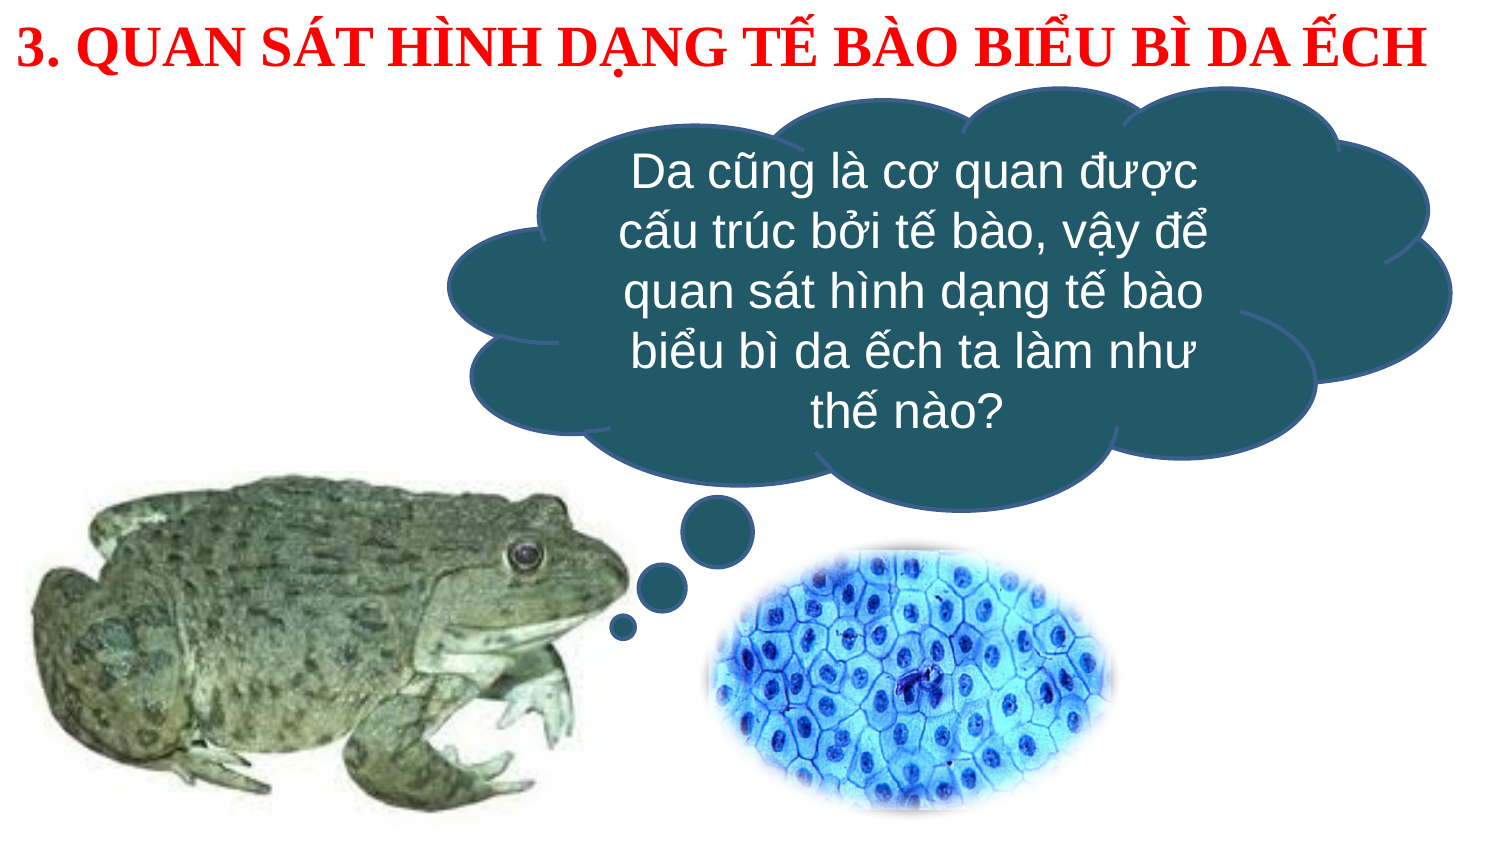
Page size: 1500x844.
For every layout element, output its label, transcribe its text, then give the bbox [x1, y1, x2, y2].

picture [693, 534, 1126, 824]
text_box Da cũng là cơ quan được cấu trúc bởi tế bào, vậy để quan sát hình dạng tế bào biểu bì da ếch ta làm như thế nào? [641, 562, 688, 614]
text_box 3. QUAN SÁT HÌNH DẠNG TẾ BÀO BIỂU BÌ DA ẾCH [2, 1, 1488, 86]
picture [24, 471, 638, 829]
text_box Da cũng là cơ quan được cấu trúc bởi tế bào, vậy để quan sát hình dạng tế bào biểu bì da ếch ta làm như thế nào? [680, 494, 755, 555]
text_box Da cũng là cơ quan được cấu trúc bởi tế bào, vậy để quan sát hình dạng tế bào biểu bì da ếch ta làm như thế nào? [446, 86, 1453, 513]
